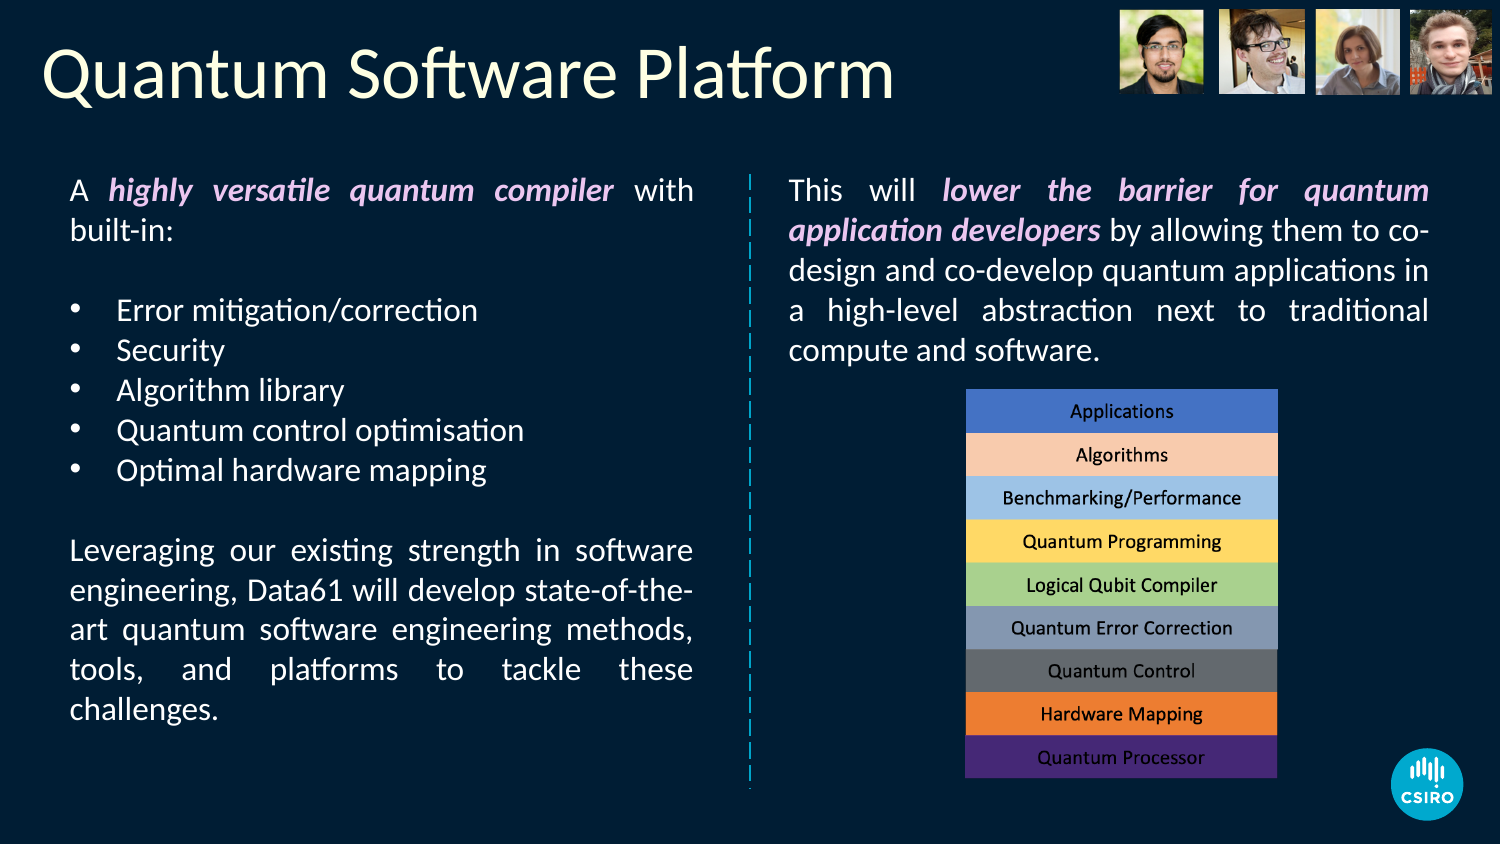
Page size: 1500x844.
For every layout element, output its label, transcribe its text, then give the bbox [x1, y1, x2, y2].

picture [1119, 9, 1204, 95]
text_box A highly versatile quantum compiler with built-in: Error mitigation/correction Security Algorithm library Quantum control optimisation Optimal hardware mapping Leveraging our existing strength in software engineering, Data61 will develop state-of-the-art quantum software engineering methods, tools, and platforms to tackle these challenges. [54, 160, 710, 735]
picture [1315, 9, 1400, 95]
picture [964, 388, 1278, 782]
title Quantum Software Platform [41, 23, 1459, 128]
text_box This will lower the barrier for quantum application developers by allowing them to co-design and co-develop quantum applications in a high-level abstraction next to traditional compute and software. [773, 160, 1446, 376]
picture [1219, 9, 1306, 95]
picture [1410, 9, 1492, 95]
